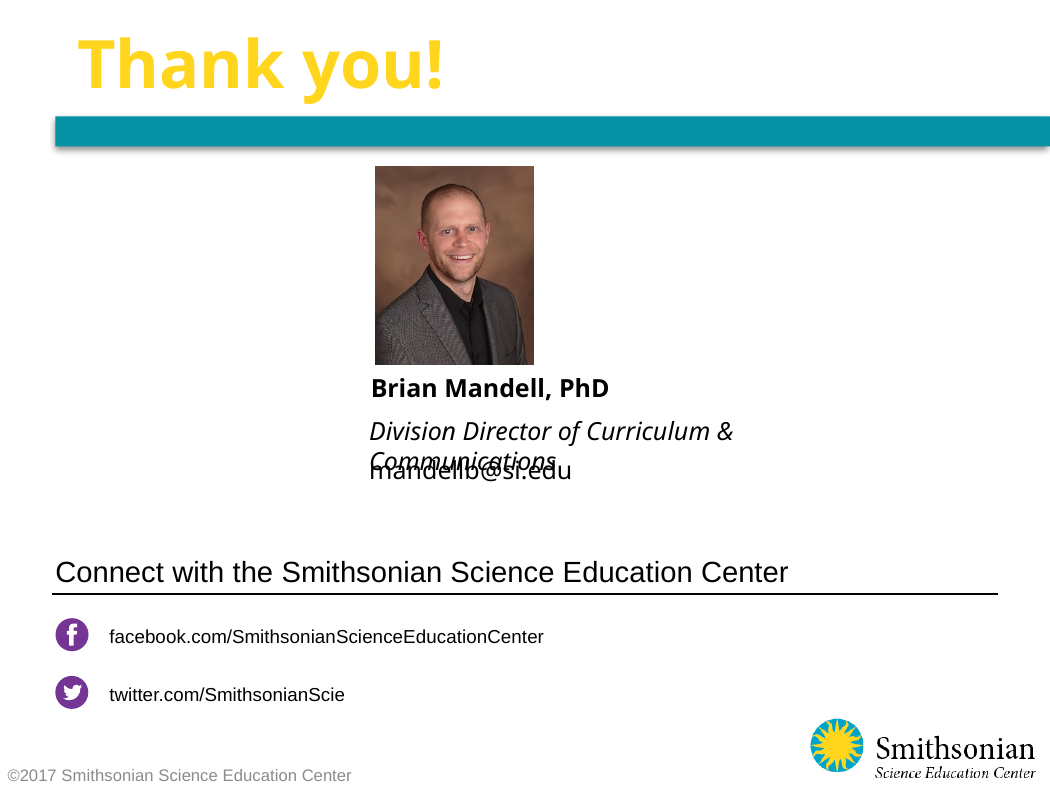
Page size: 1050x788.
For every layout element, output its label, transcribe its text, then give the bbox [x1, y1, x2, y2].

list Brian Mandell, PhD [370, 364, 776, 395]
picture [810, 718, 1036, 784]
list Division Director of Curriculum & Communications [369, 408, 888, 434]
list mandellb@si.edu [369, 447, 775, 478]
picture [374, 165, 535, 366]
list Thank you! [62, 0, 999, 110]
